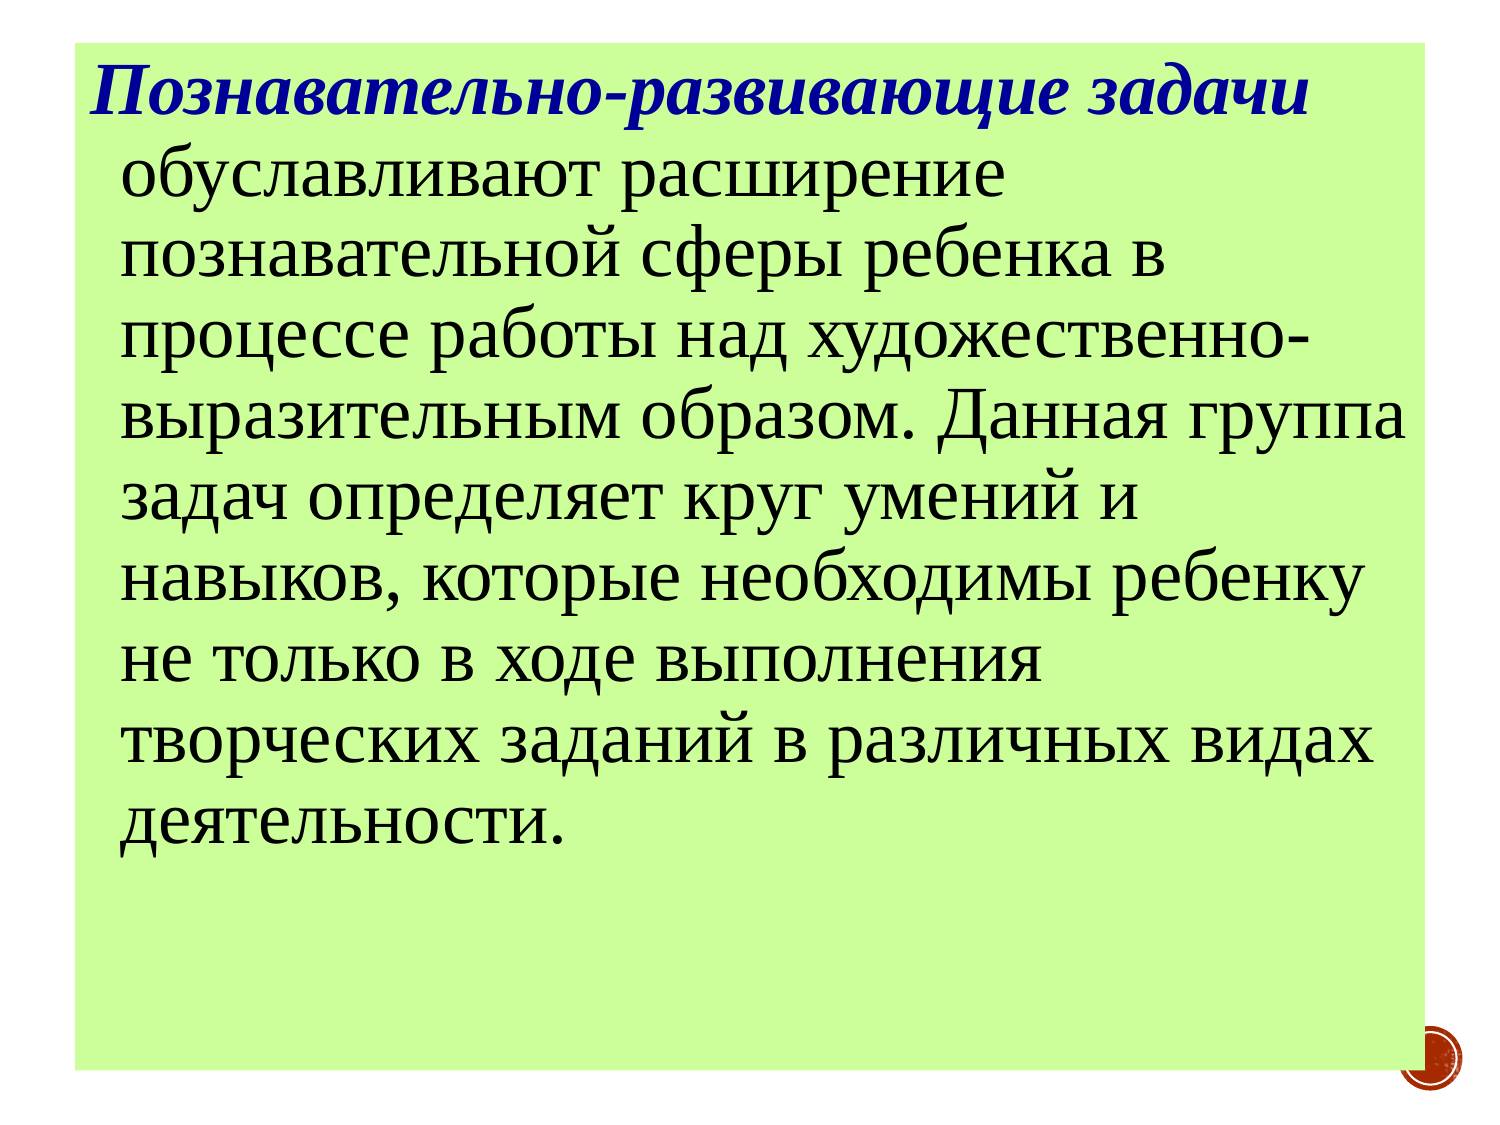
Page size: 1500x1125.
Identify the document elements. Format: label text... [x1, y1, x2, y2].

list Познавательно-развивающие задачи обуславливают расширение познавательной сферы ребенка в процессе работы над художественно-выразительным образом. Данная группа задач определяет круг умений и навыков, которые необходимы ребенку не только в ходе выполнения творческих заданий в различных видах деятельности. [75, 42, 1425, 1071]
